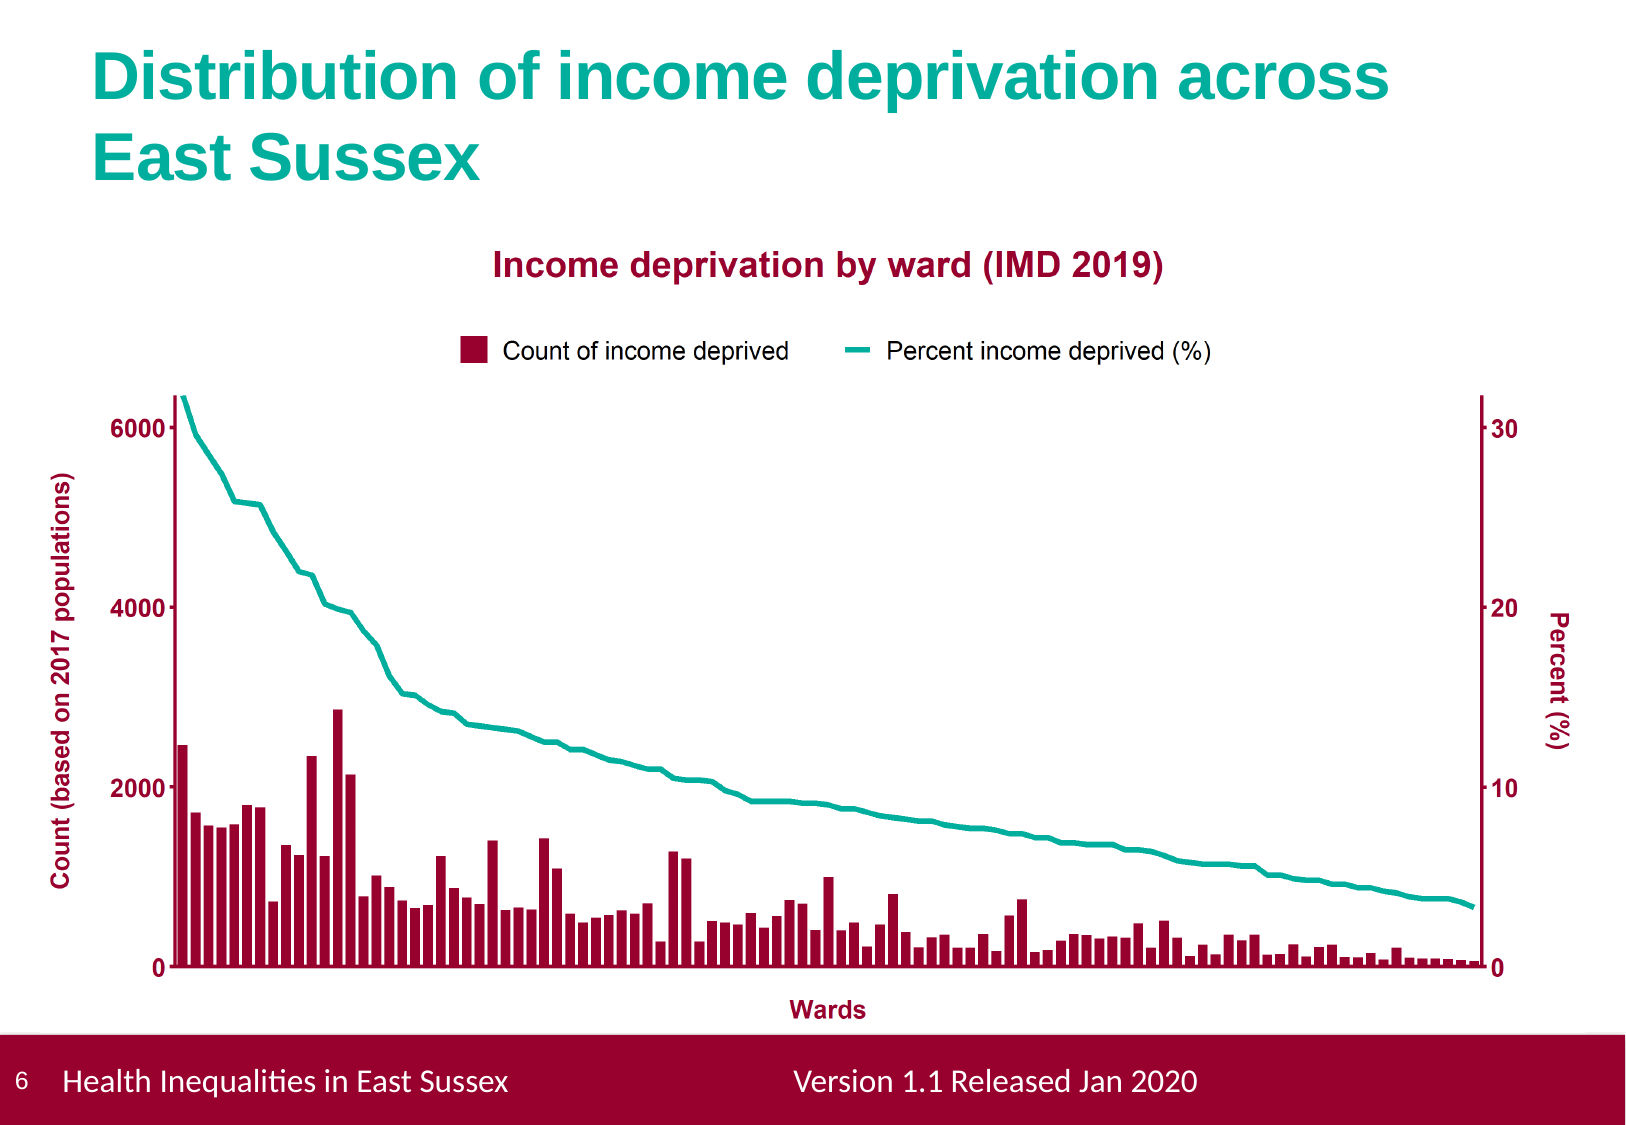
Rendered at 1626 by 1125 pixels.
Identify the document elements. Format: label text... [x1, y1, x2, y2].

text_box Health Inequalities in East Sussex Version 1.1 Released Jan 2020 [10, 1052, 1448, 1107]
title Distribution of income deprivation across East Sussex [91, 19, 1534, 202]
picture [40, 204, 1585, 1034]
